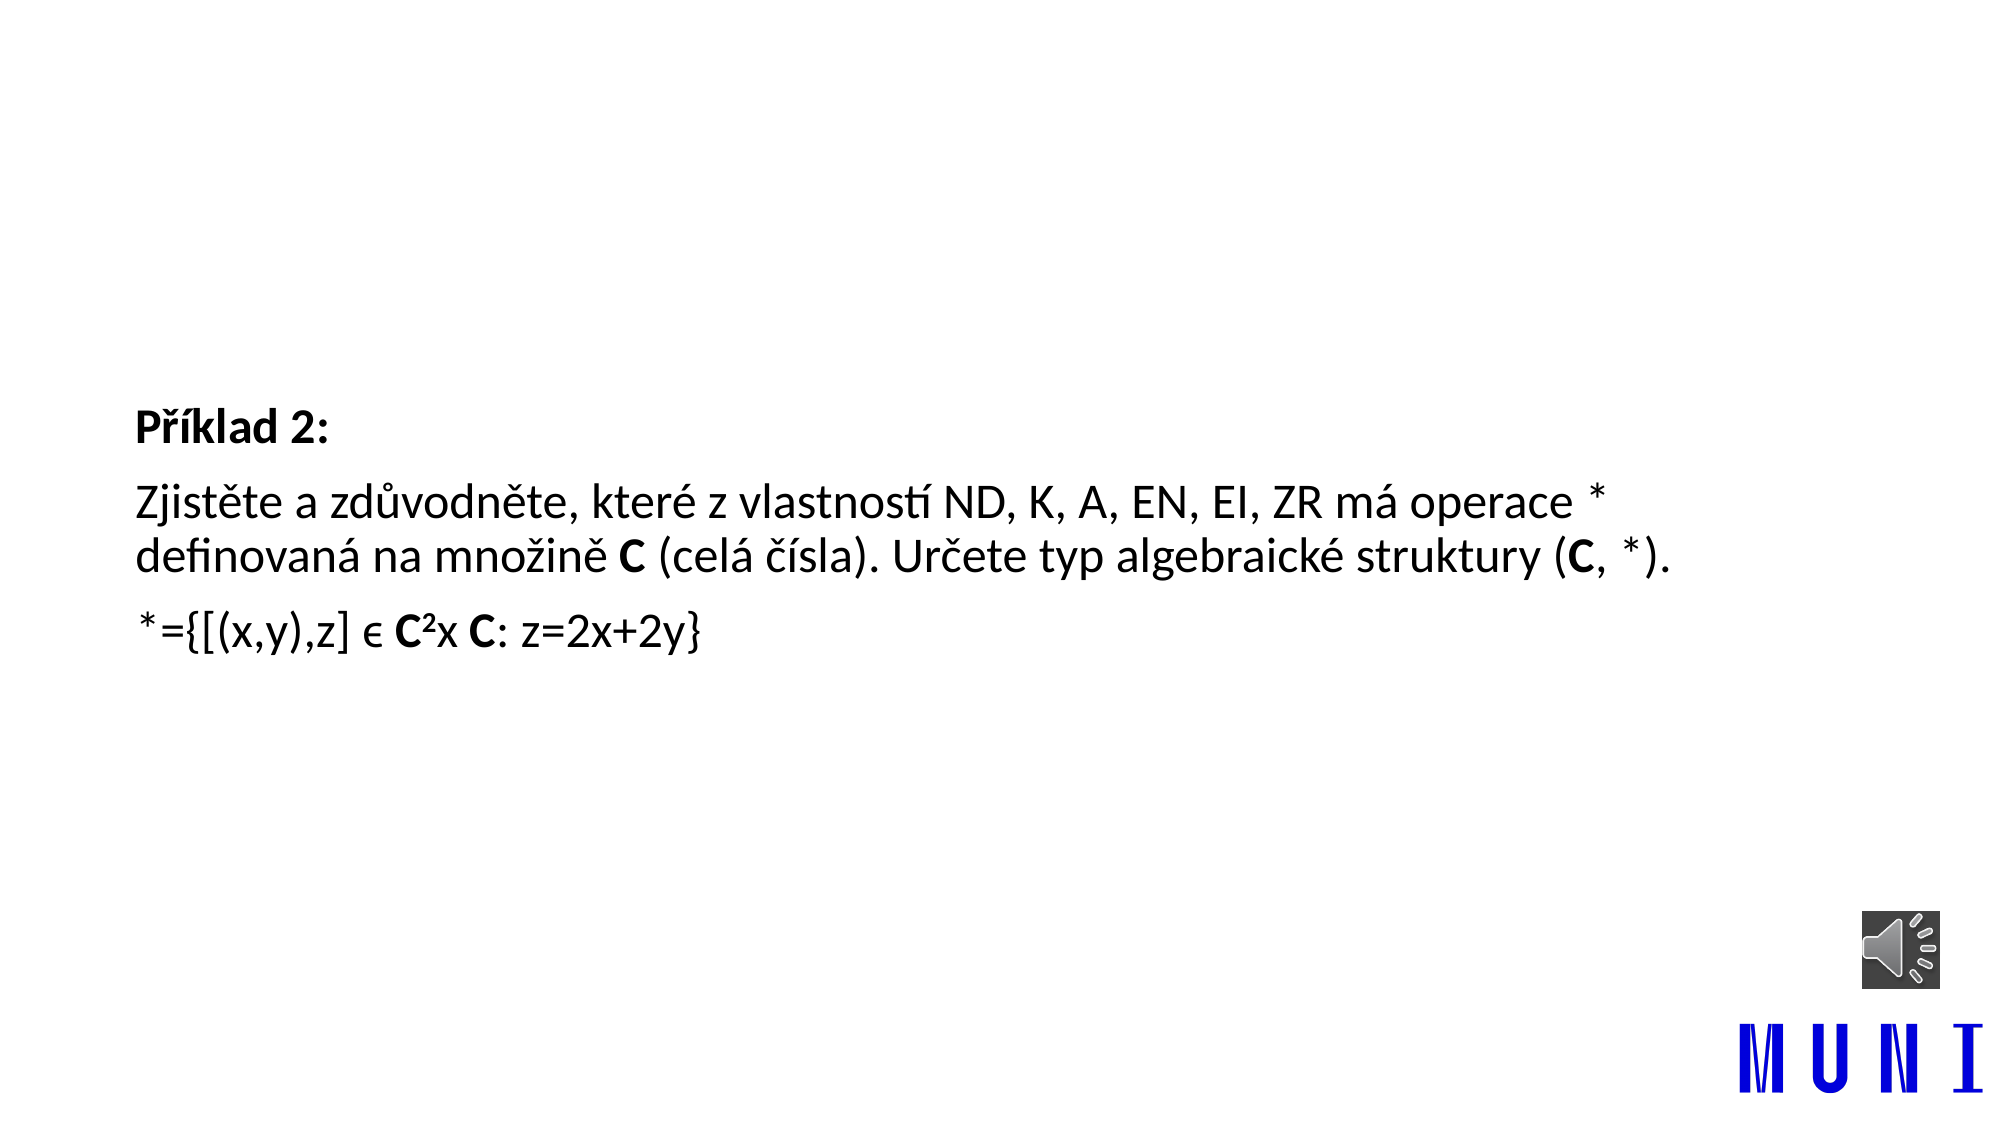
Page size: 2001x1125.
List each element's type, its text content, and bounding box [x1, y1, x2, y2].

subtitle Příklad 2: Zjistěte a zdůvodněte, které z vlastností ND, K, A, EN, EI, ZR má operace * definovaná na množině C (celá čísla). Určete typ algebraické struktury (C, *). *={[(x,y),z] ϵ C2x C: z=2x+2y} [120, 393, 1750, 989]
picture [1696, 910, 2001, 1125]
